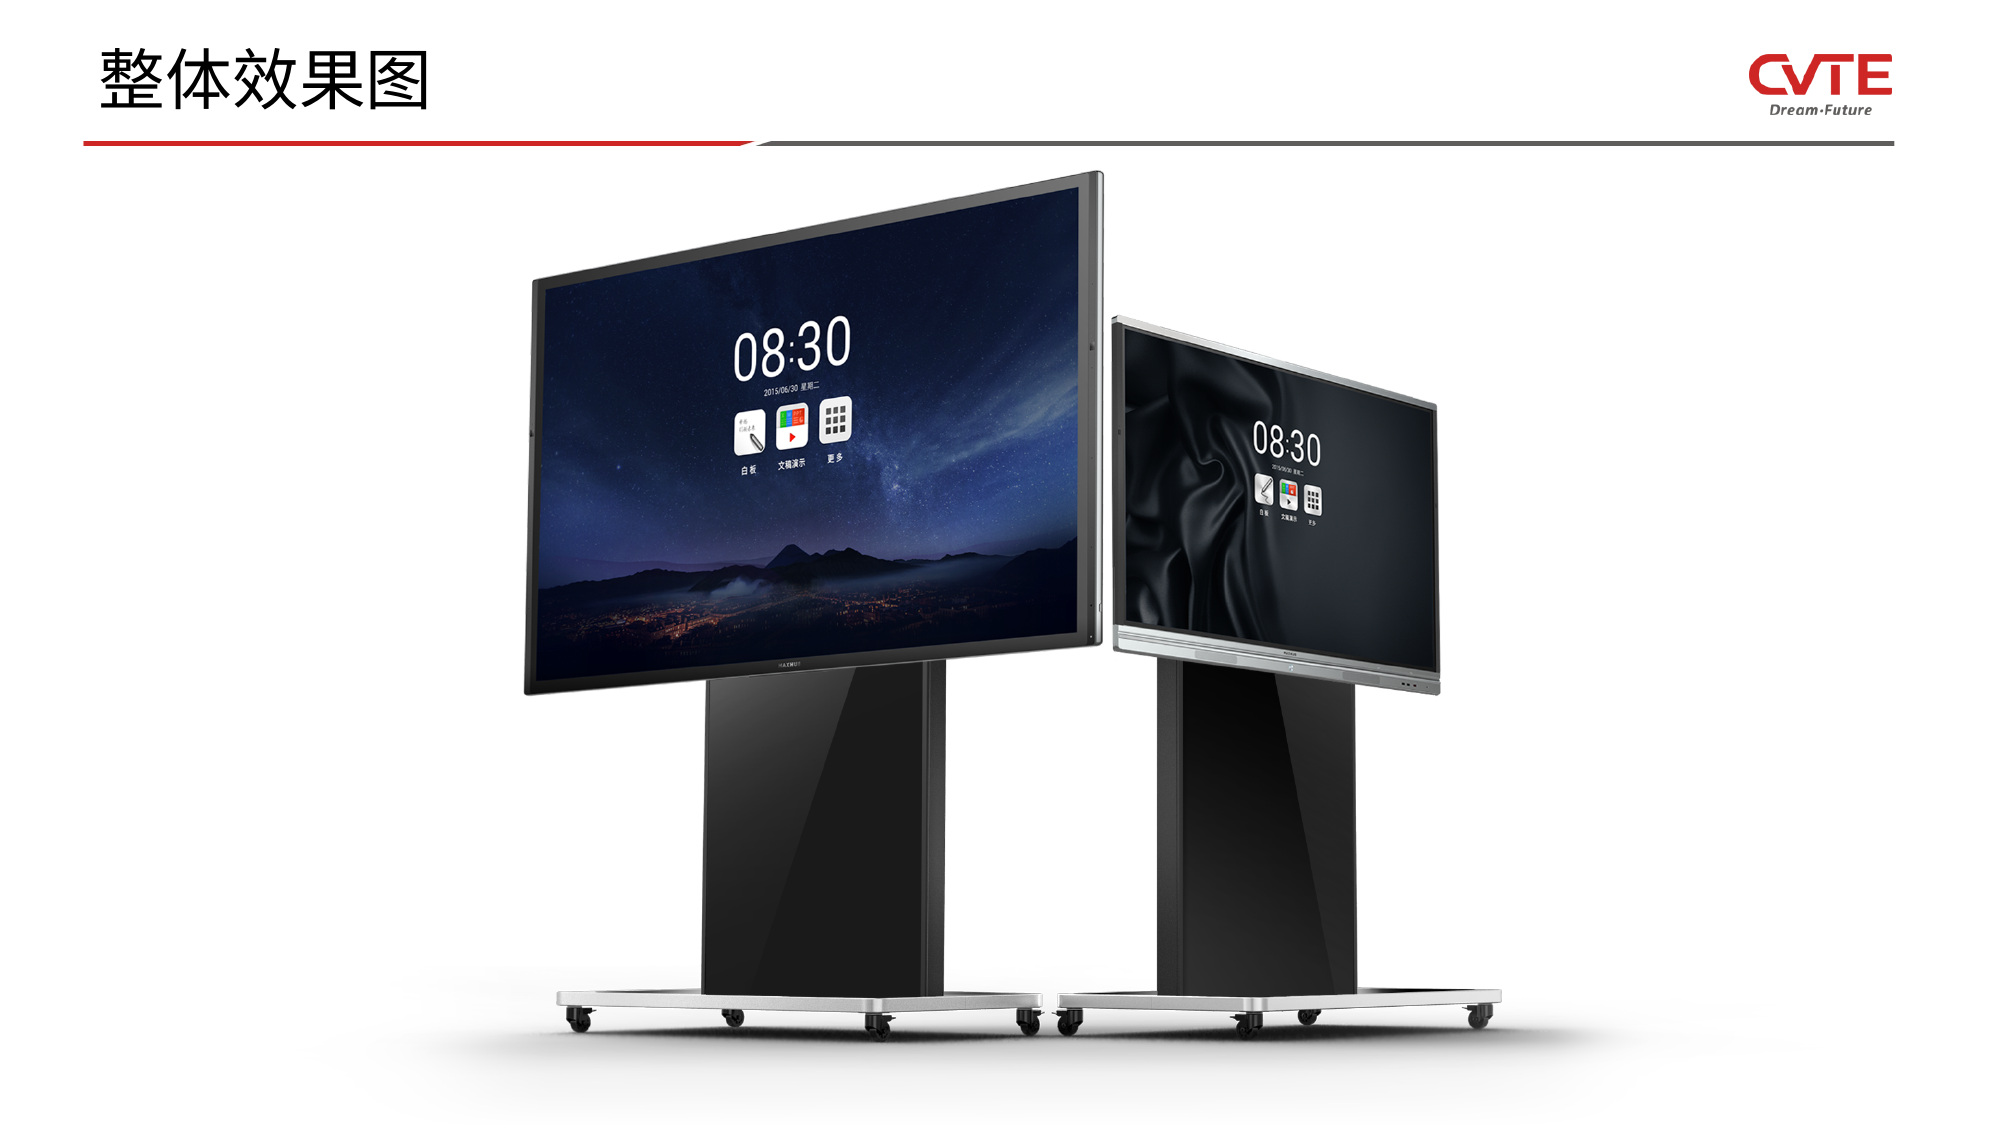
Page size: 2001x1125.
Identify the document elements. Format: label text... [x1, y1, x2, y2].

title 整体效果图 [84, 6, 1360, 54]
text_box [83, 54, 1895, 146]
picture [22, 54, 1989, 1125]
